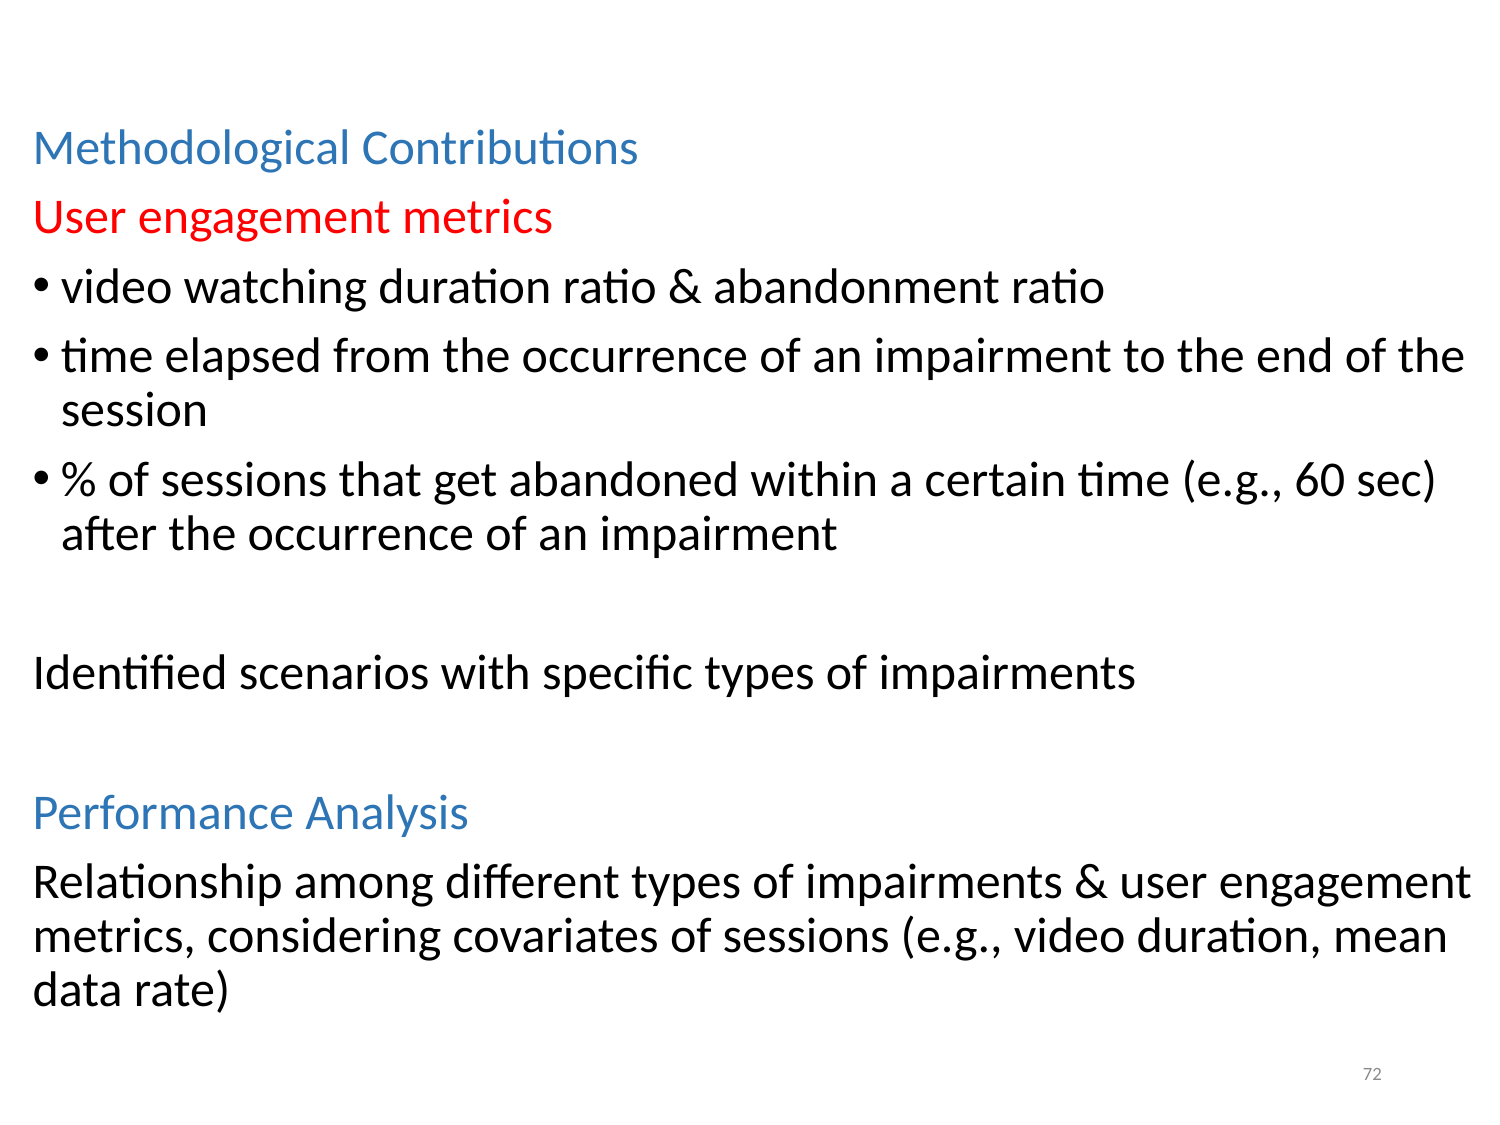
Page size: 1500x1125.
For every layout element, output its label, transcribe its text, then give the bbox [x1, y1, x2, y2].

list Methodological Contributions User engagement metrics video watching duration ratio & abandonment ratio time elapsed from the occurrence of an impairment to the end of the session % of sessions that get abandoned within a certain time (e.g., 60 sec) after the occurrence of an impairment Identified scenarios with specific types of impairments Performance Analysis Relationship among different types of impairments & user engagement metrics, considering covariates of sessions (e.g., video duration, mean data rate) [17, 113, 1500, 1047]
slide_number 72 [1059, 1042, 1397, 1103]
